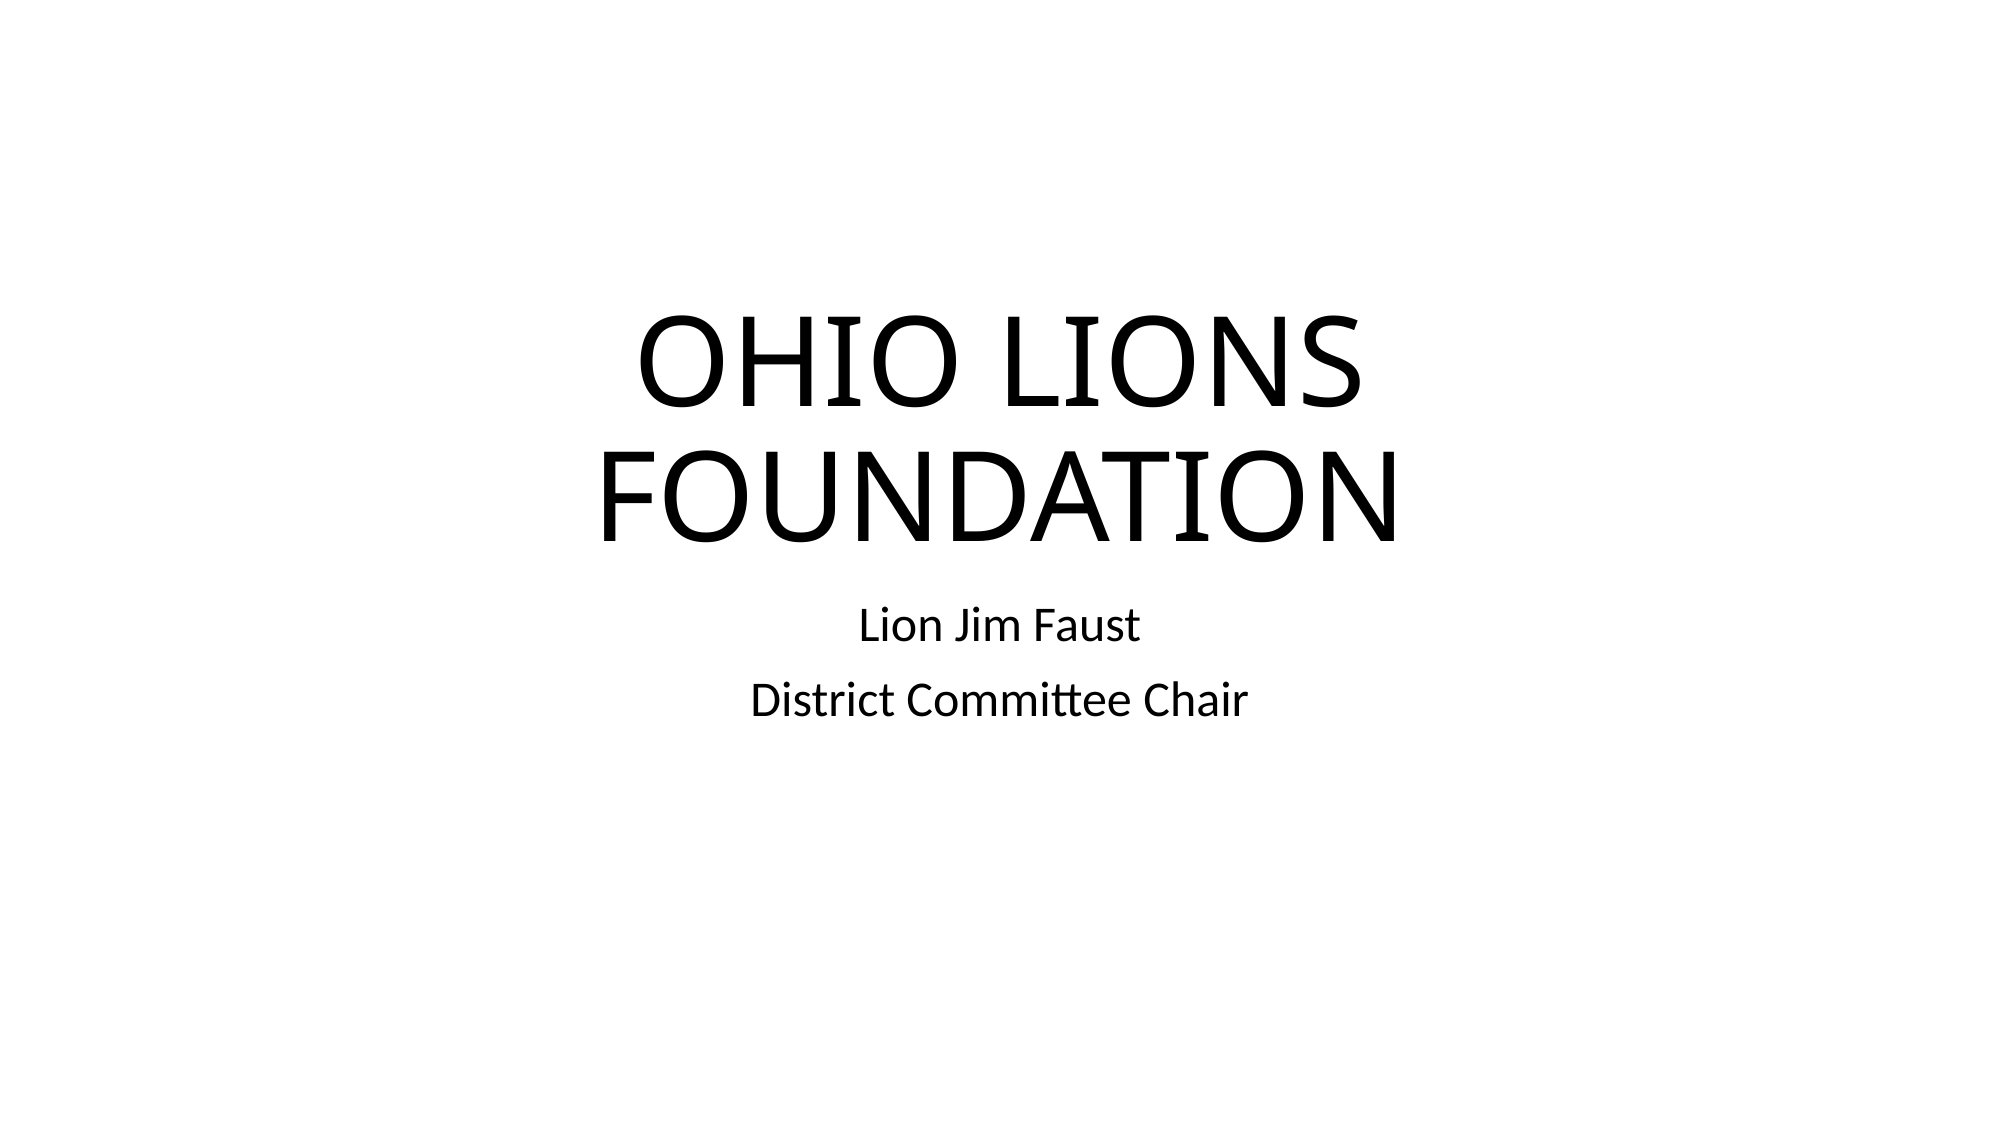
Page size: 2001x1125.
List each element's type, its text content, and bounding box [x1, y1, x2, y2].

subtitle Lion Jim Faust District Committee Chair [249, 590, 1750, 863]
title OHIO LIONS FOUNDATION [249, 184, 1750, 576]
